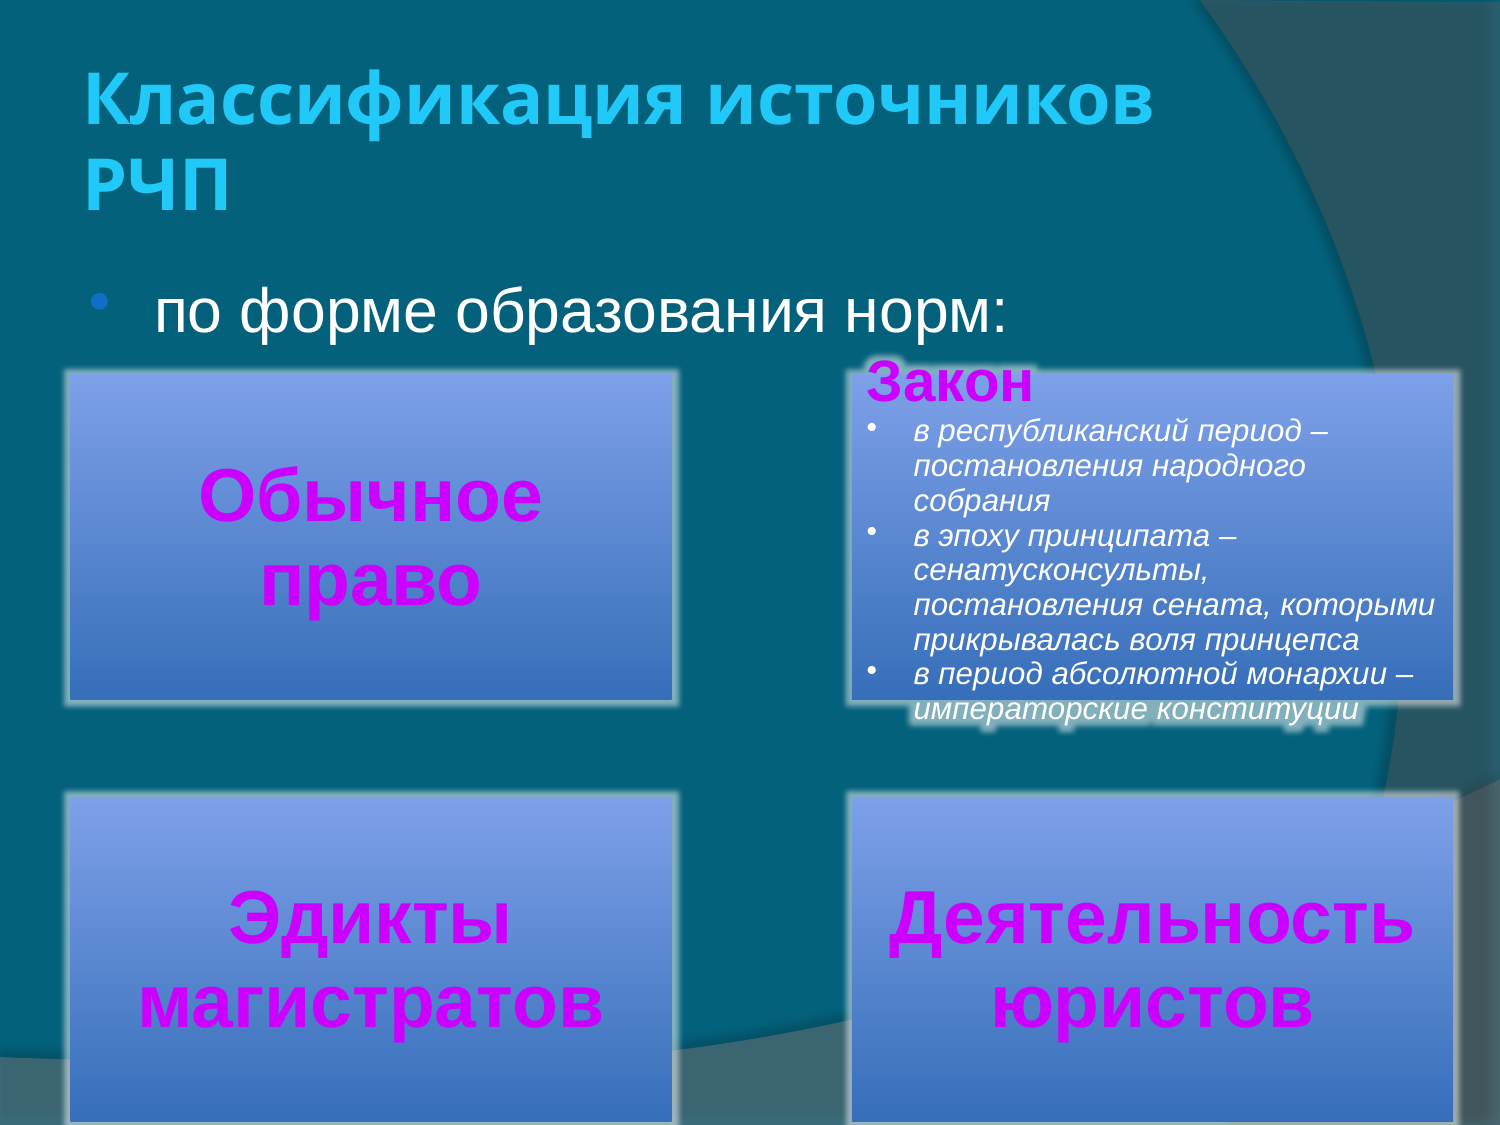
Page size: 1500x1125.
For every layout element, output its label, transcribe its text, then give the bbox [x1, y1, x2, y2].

list по форме образования норм: [70, 262, 1418, 364]
title Классификация источников РЧП [75, 45, 1300, 233]
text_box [70, 374, 1454, 1067]
